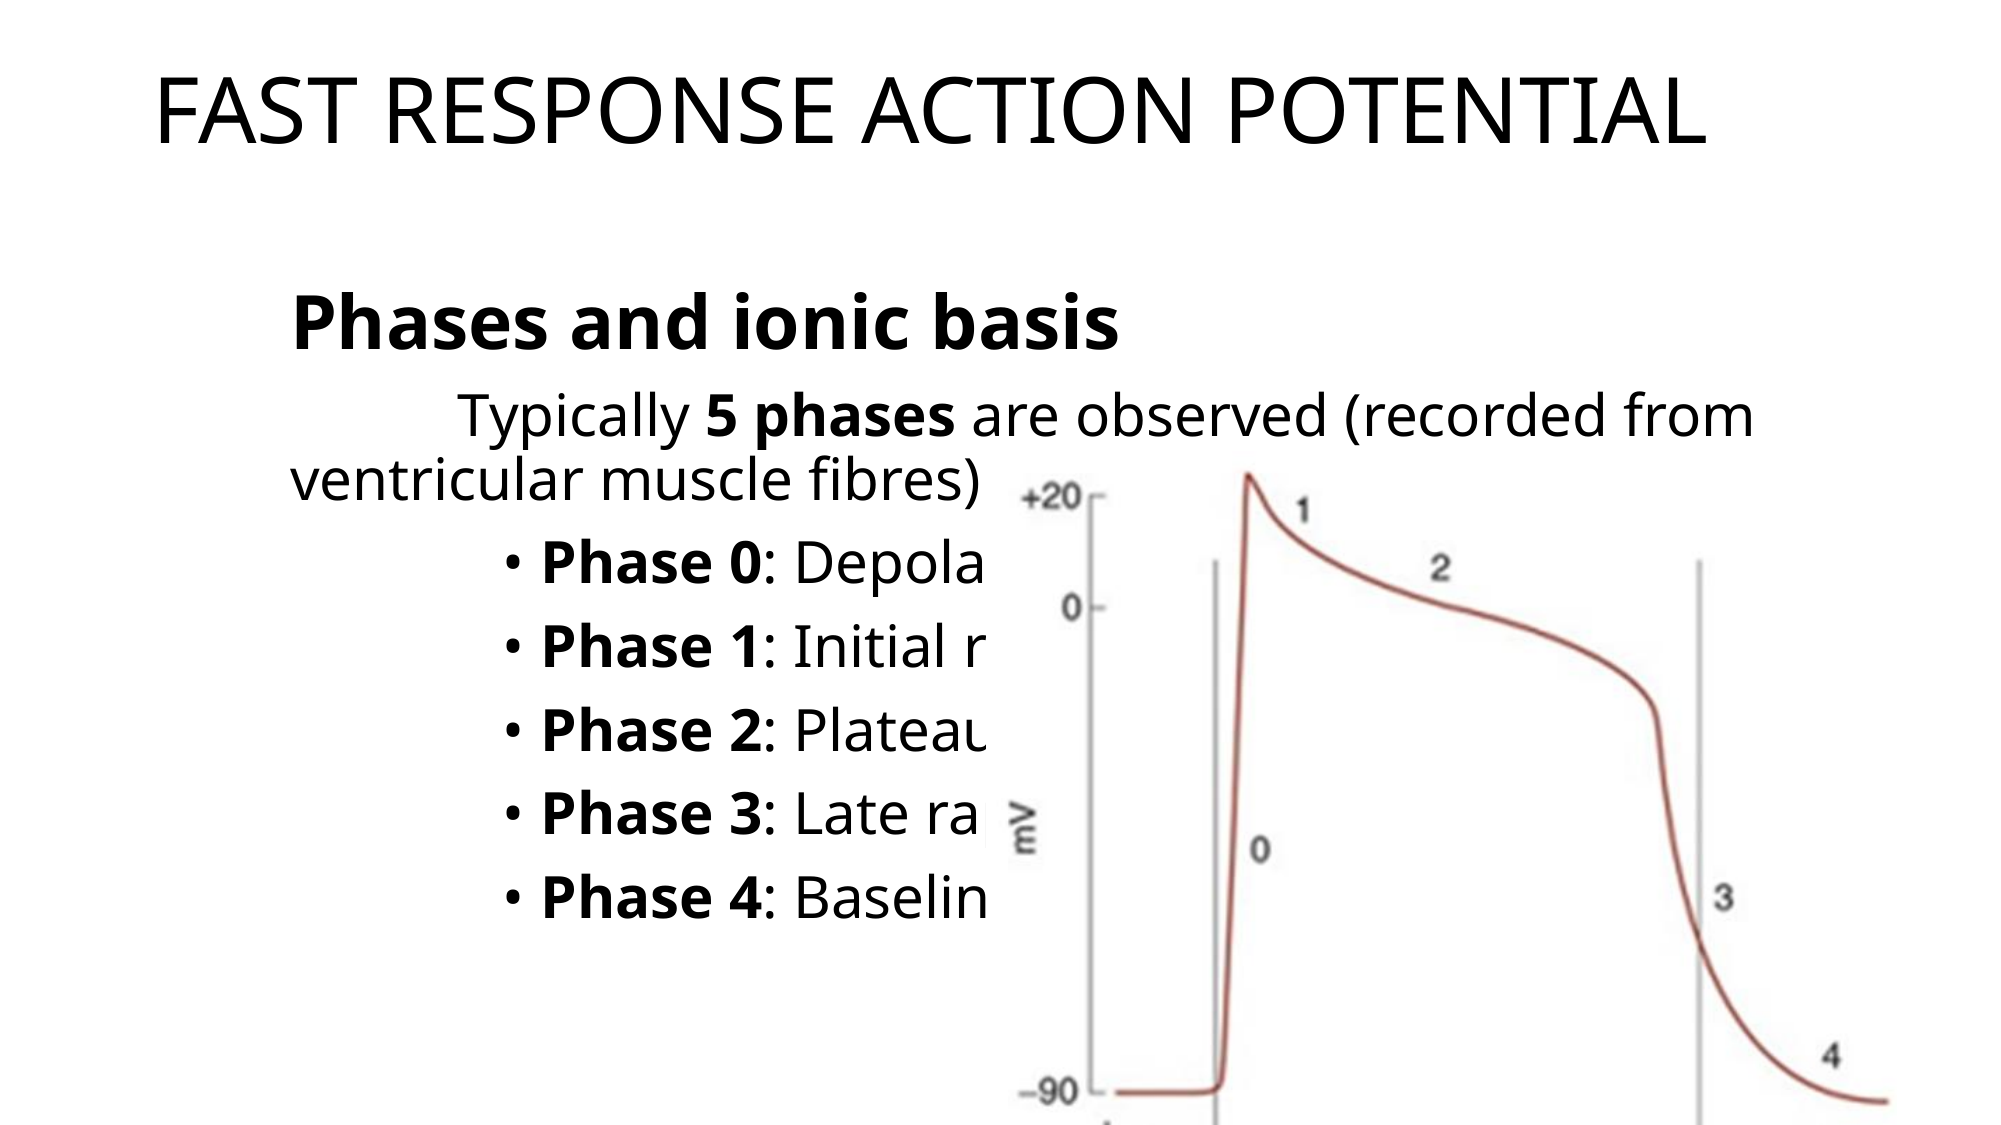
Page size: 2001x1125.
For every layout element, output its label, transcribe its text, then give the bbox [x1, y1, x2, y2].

picture [985, 451, 1897, 1125]
list Phases and ionic basis Typically 5 phases are observed (recorded from ventricular muscle fibres) • Phase 0: Depolarization • Phase 1: Initial rapid repolarization • Phase 2: Plateau Phase • Phase 3: Late rapid repolarization • Phase 4: Baseline [275, 277, 2000, 992]
title FAST RESPONSE ACTION POTENTIAL [137, 59, 1863, 278]
